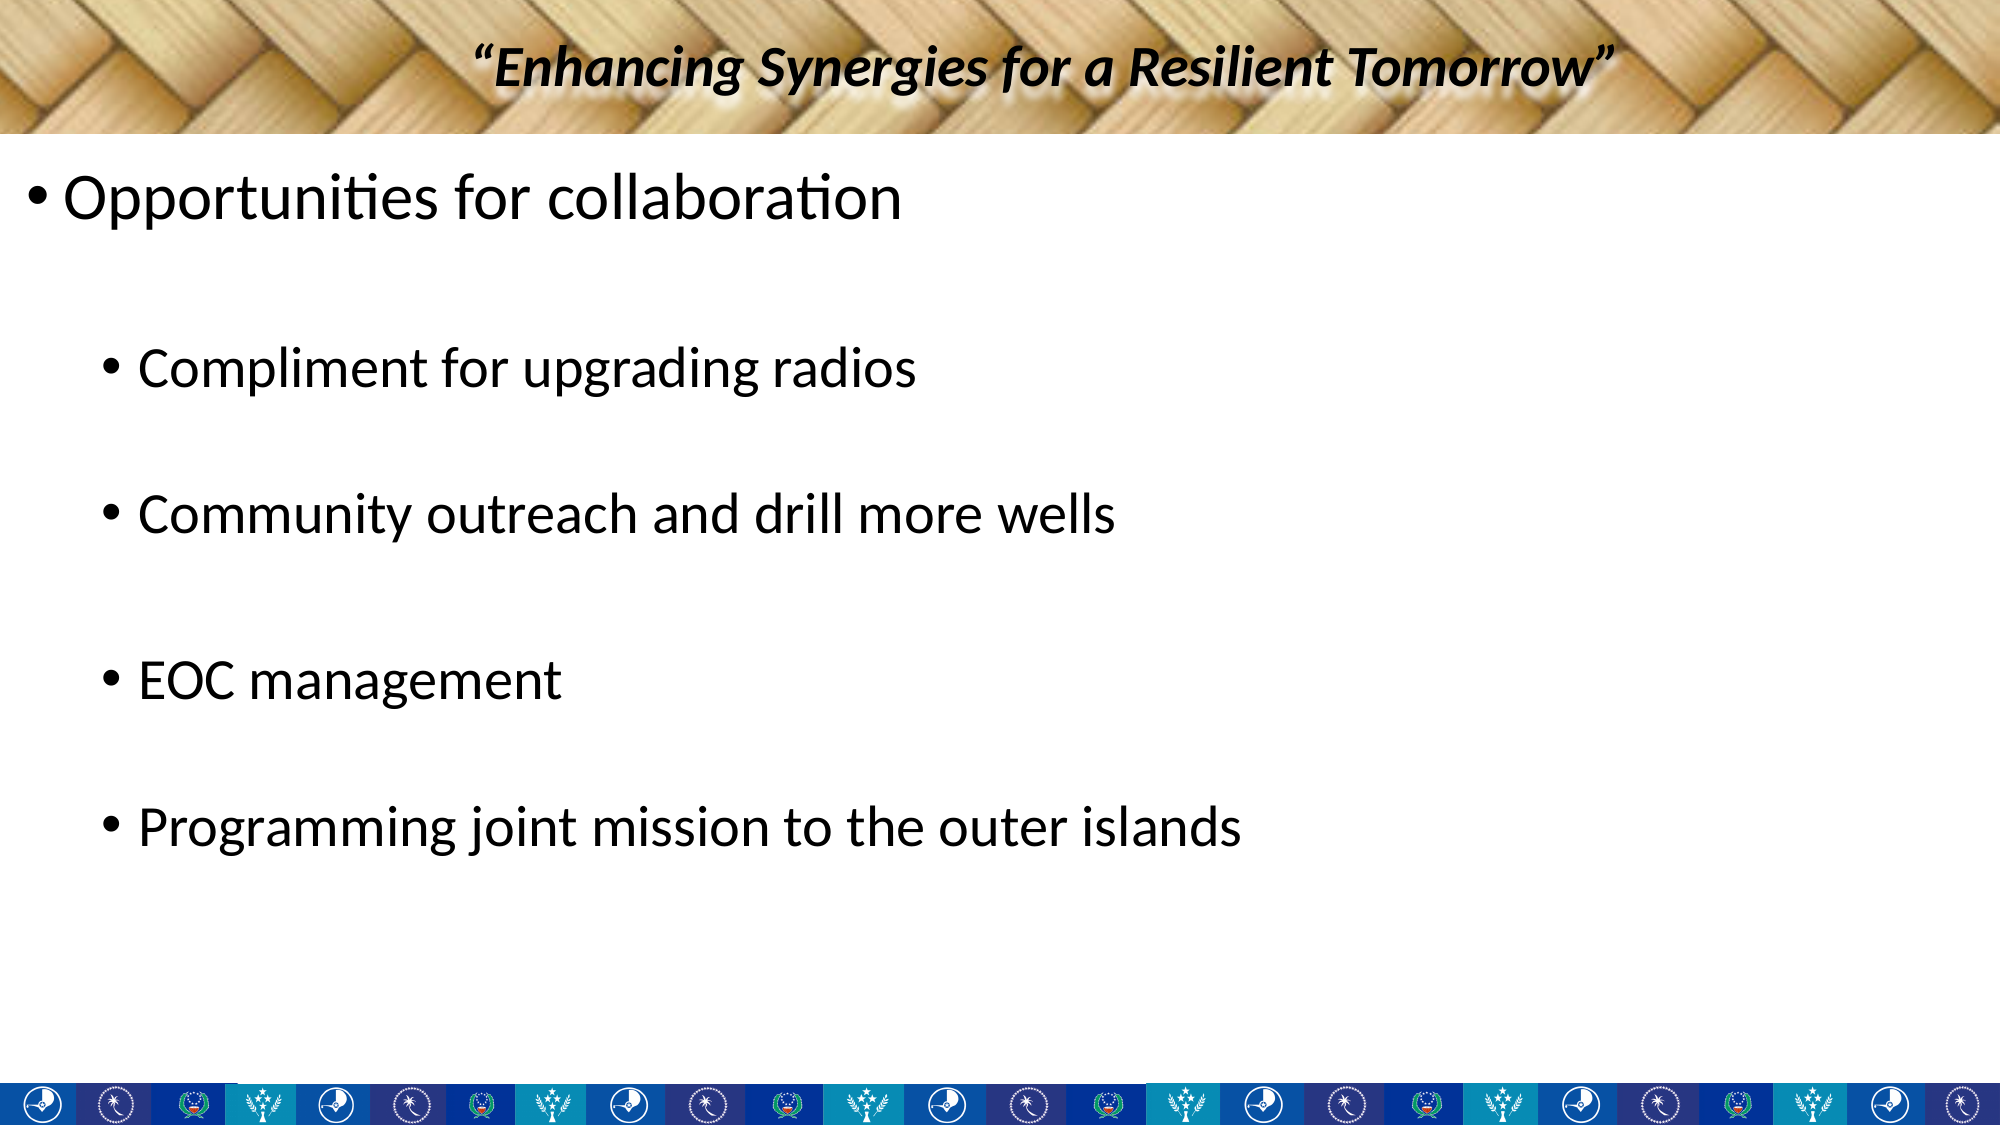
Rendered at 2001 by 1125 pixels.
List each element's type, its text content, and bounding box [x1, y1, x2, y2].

list Opportunities for collaboration Compliment for upgrading radios Community outreach and drill more wells EOC management Programming joint mission to the outer islands [11, 154, 1972, 1058]
picture [1848, 1083, 2000, 1125]
picture [550, 1112, 555, 1122]
picture [538, 1098, 545, 1111]
picture [1487, 1098, 1495, 1111]
picture [1221, 1083, 1463, 1125]
picture [905, 1084, 1146, 1125]
picture [561, 1098, 568, 1111]
picture [1170, 1098, 1178, 1111]
picture [864, 1112, 869, 1122]
picture [260, 1112, 265, 1122]
picture [297, 1084, 515, 1125]
picture [1512, 1097, 1521, 1111]
picture [587, 1084, 823, 1125]
picture [1539, 1083, 1773, 1125]
picture [1195, 1097, 1204, 1111]
picture [850, 1098, 858, 1111]
picture [0, 0, 2000, 134]
picture [248, 1098, 256, 1111]
picture [1797, 1098, 1805, 1111]
picture [272, 1096, 280, 1111]
picture [877, 1098, 886, 1111]
picture [1822, 1097, 1831, 1111]
picture [0, 1083, 225, 1125]
